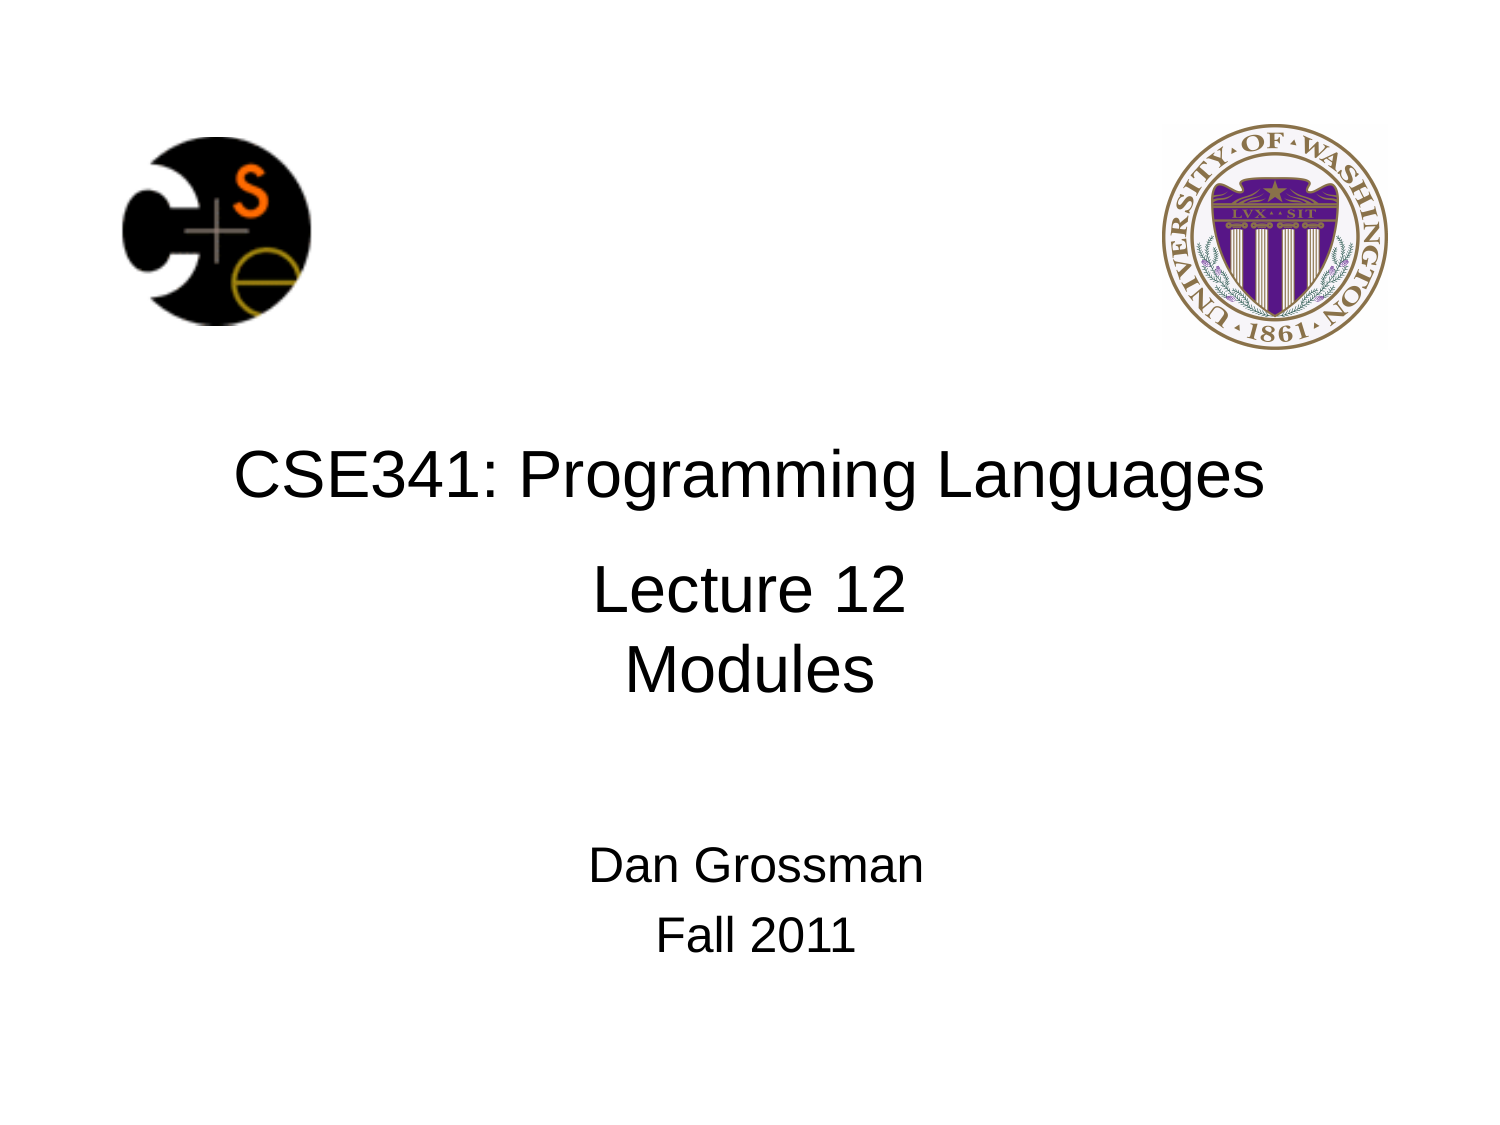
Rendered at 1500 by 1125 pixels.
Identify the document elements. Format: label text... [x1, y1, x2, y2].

picture [1162, 124, 1388, 351]
title CSE341: Programming Languages Lecture 12 Modules [112, 362, 1388, 776]
picture [62, 137, 376, 326]
subtitle Dan Grossman Fall 2011 [212, 824, 1301, 1026]
